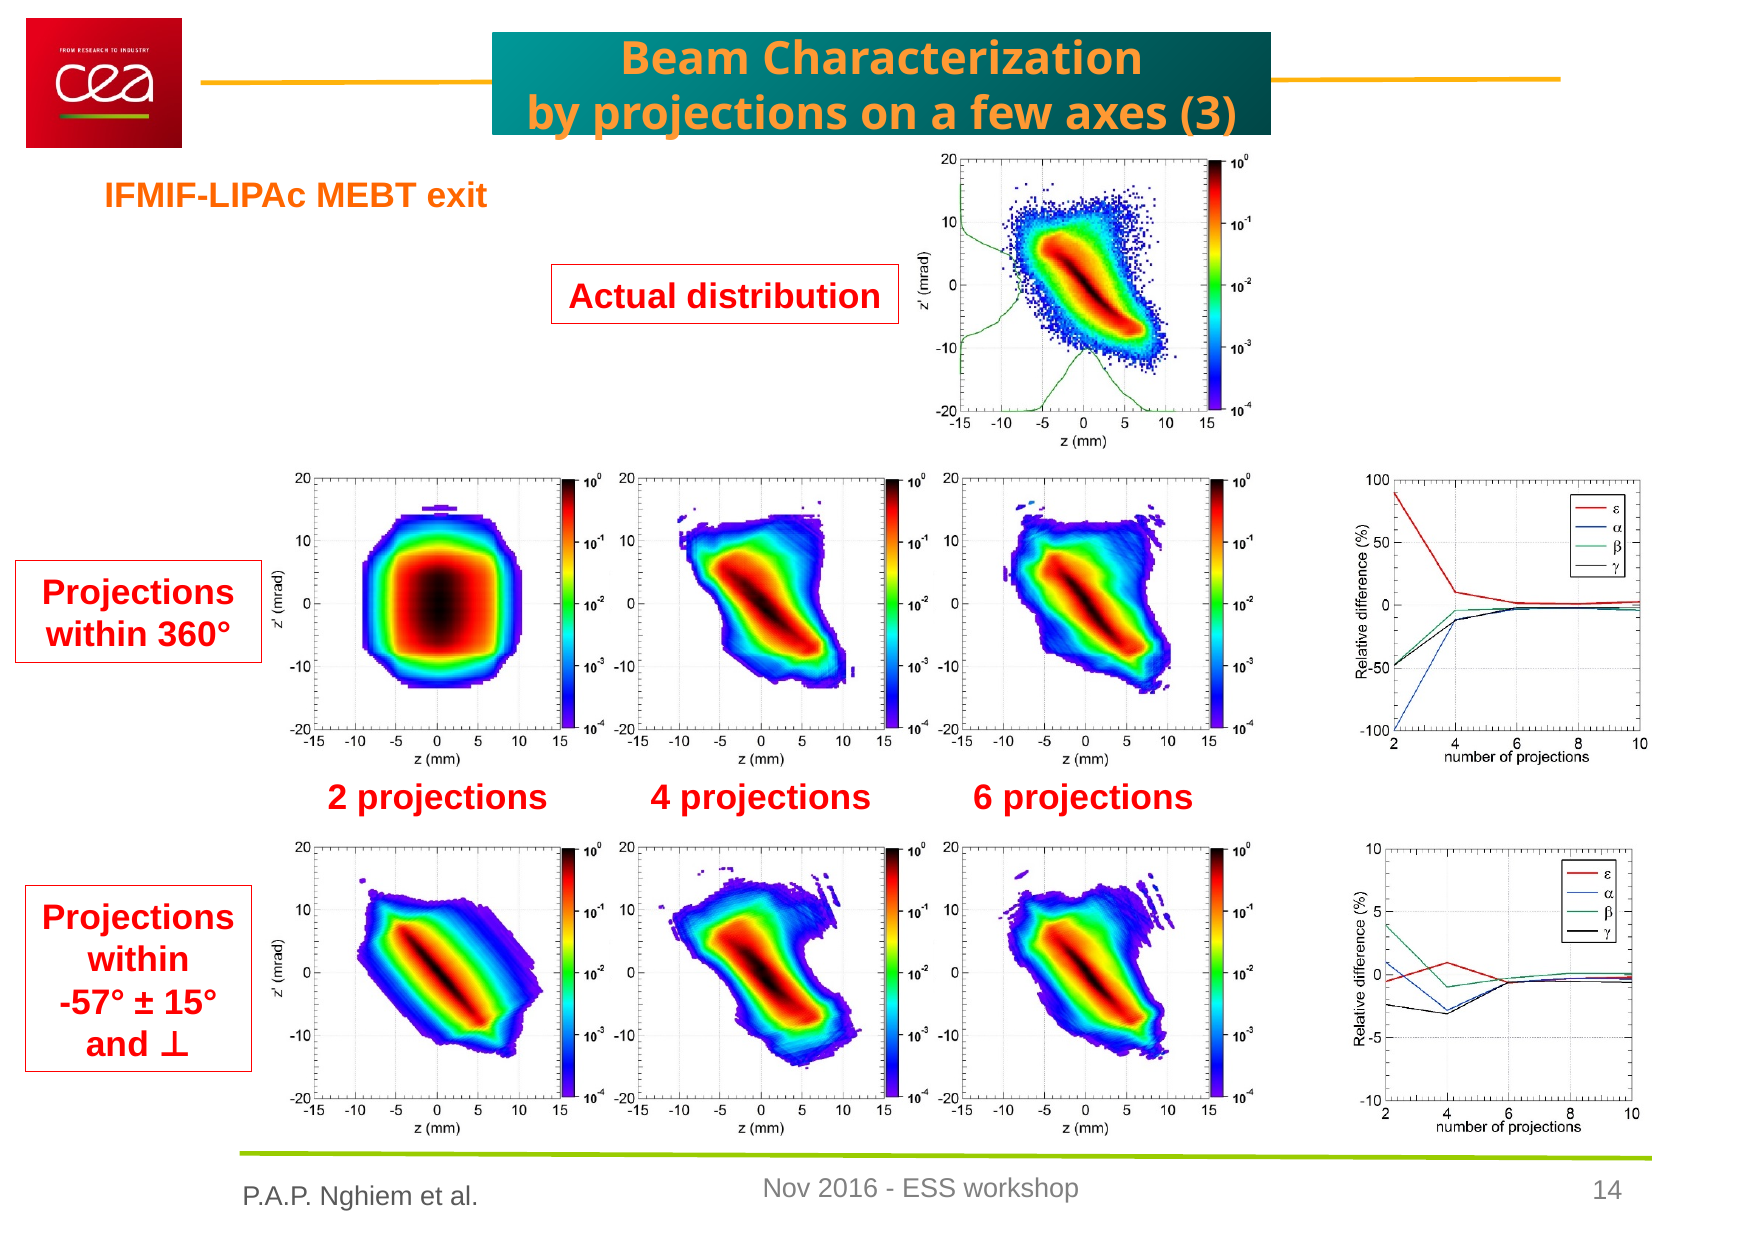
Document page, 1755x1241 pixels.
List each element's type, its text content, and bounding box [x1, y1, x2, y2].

picture [1318, 831, 1667, 1135]
text_box Projections within 360° [15, 560, 248, 663]
text_box IFMIF-LIPAc MEBT exit [88, 163, 505, 223]
picture [253, 830, 1258, 1136]
picture [899, 142, 1256, 449]
text_box Projections within -57° ± 15° and ⊥ [25, 885, 248, 1072]
picture [1318, 462, 1675, 766]
text_box Beam Characterization by projections on a few axes (3) [492, 32, 1271, 135]
picture [26, 18, 182, 148]
text_box 6 projections [956, 776, 1211, 825]
text_box 4 projections [634, 776, 888, 825]
text_box 2 projections [310, 776, 565, 825]
text_box Actual distribution [551, 264, 894, 324]
slide_number 14 [1498, 1164, 1640, 1219]
picture [253, 460, 1258, 767]
